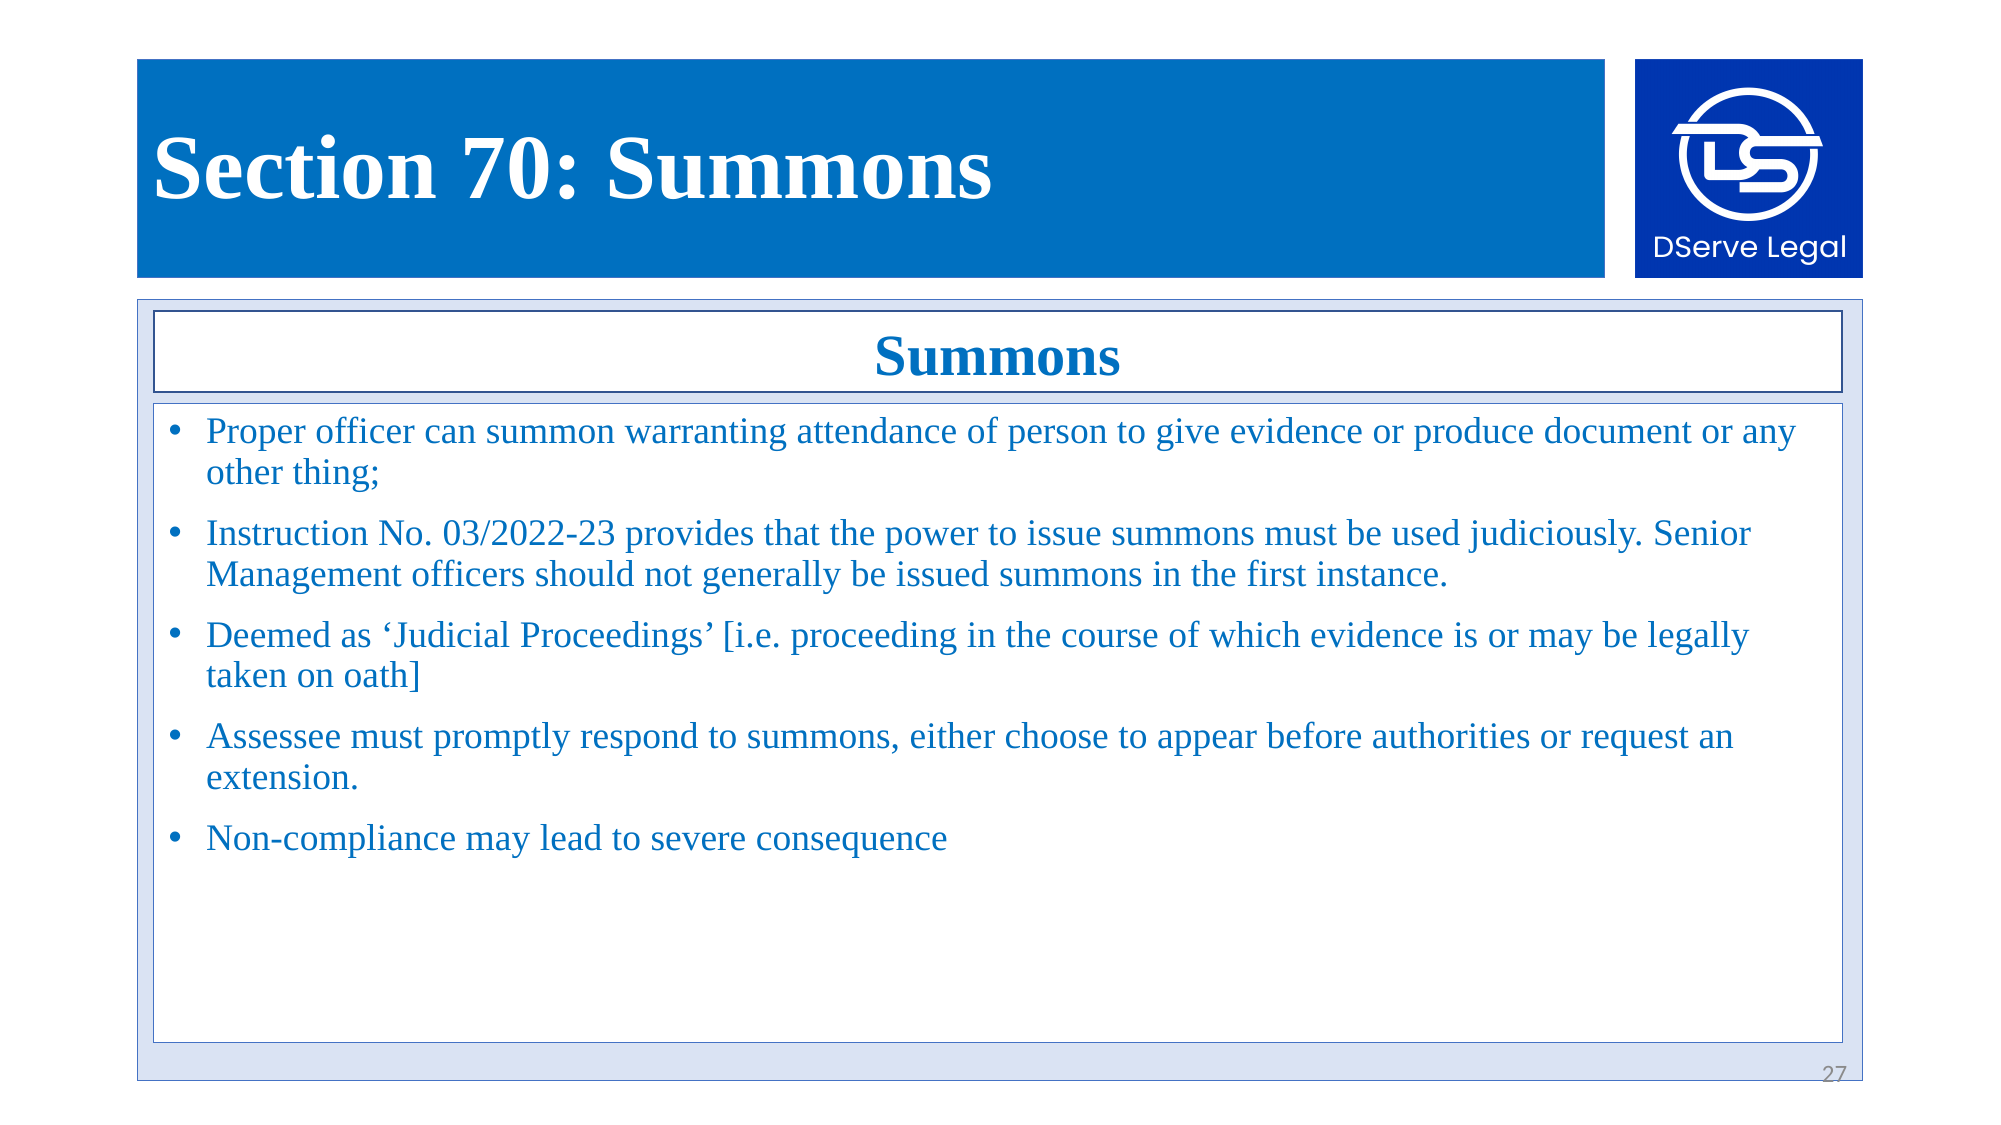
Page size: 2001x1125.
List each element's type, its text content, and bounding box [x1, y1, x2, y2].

text_box Proper officer can summon warranting attendance of person to give evidence or produce document or any other thing; Instruction No. 03/2022-23 provides that the power to issue summons must be used judiciously. Senior Management officers should not generally be issued summons in the first instance. Deemed as ‘Judicial Proceedings’ [i.e. proceeding in the course of which evidence is or may be legally taken on oath] Assessee must promptly respond to summons, either choose to appear before authorities or request an extension. Non-compliance may lead to severe consequence [153, 403, 1843, 1043]
picture [1635, 59, 1863, 278]
text_box Summons [153, 310, 1843, 393]
title Section 70: Summons [137, 59, 1605, 278]
slide_number 27 [1412, 1042, 1863, 1103]
list [137, 299, 1863, 1081]
